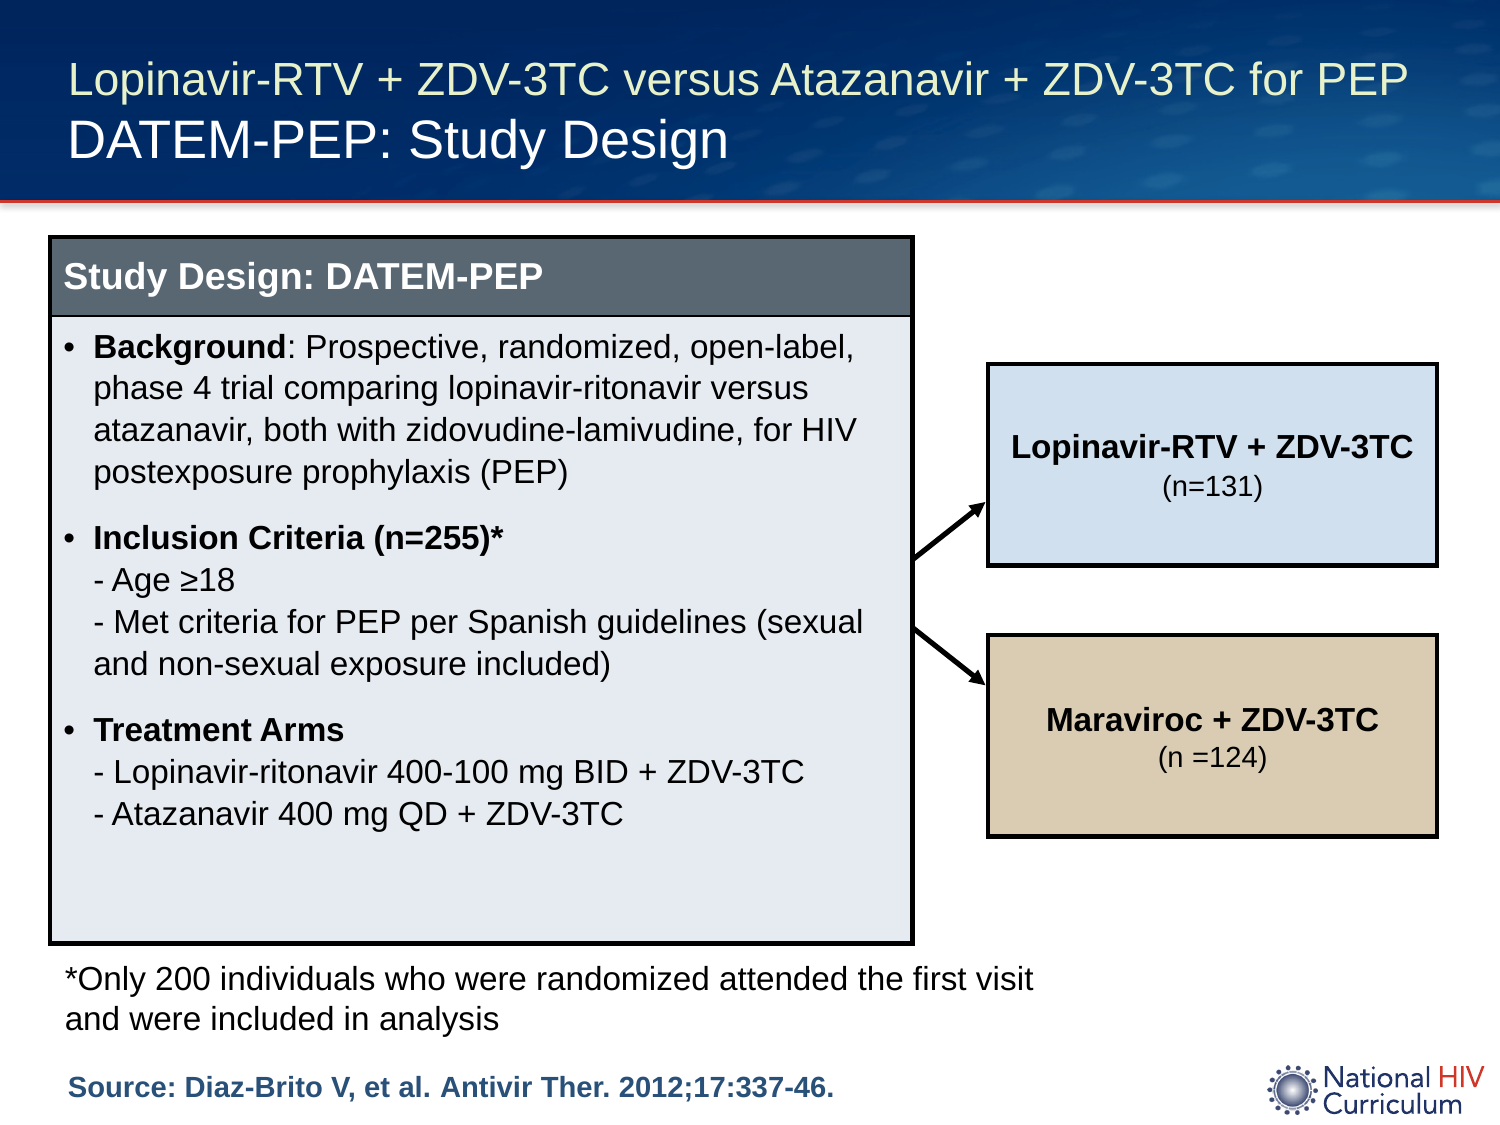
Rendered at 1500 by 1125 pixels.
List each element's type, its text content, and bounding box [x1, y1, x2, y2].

text_box [915, 629, 986, 686]
picture [0, 0, 1500, 200]
text_box [915, 502, 986, 558]
text_box Maraviroc + ZDV-3TC (n =124) [988, 635, 1438, 837]
picture [1267, 1065, 1318, 1115]
text_box *Only 200 individuals who were randomized attended the first visit and were included in analysis [50, 949, 1110, 1045]
list Source: Diaz-Brito V, et al. Antivir Ther. 2012;17:337-46. [53, 1059, 1261, 1113]
table_header Study Design: DATEM-PEP [52, 239, 910, 315]
text_box Lopinavir-RTV + ZDV-3TC (n=131) [988, 364, 1438, 566]
title Lopinavir-RTV + ZDV-3TC versus Atazanavir + ZDV-3TC for PEP DATEM-PEP: Study Design [53, 19, 1447, 199]
table_cell Background: Prospective, randomized, open-label, phase 4 trial comparing lopinavir-ritonavir versus atazanavir, both with zidovudine-lamivudine, for HIV postexposure prophylaxis (PEP) Inclusion Criteria (n=255)* - Age ≥18 - Met criteria for PEP per Spanish guidelines (sexual and non-sexual exposure included) Treatment Arms - Lopinavir-ritonavir 400-100 mg BID + ZDV-3TC - Atazanavir 400 mg QD + ZDV-3TC [52, 317, 910, 941]
